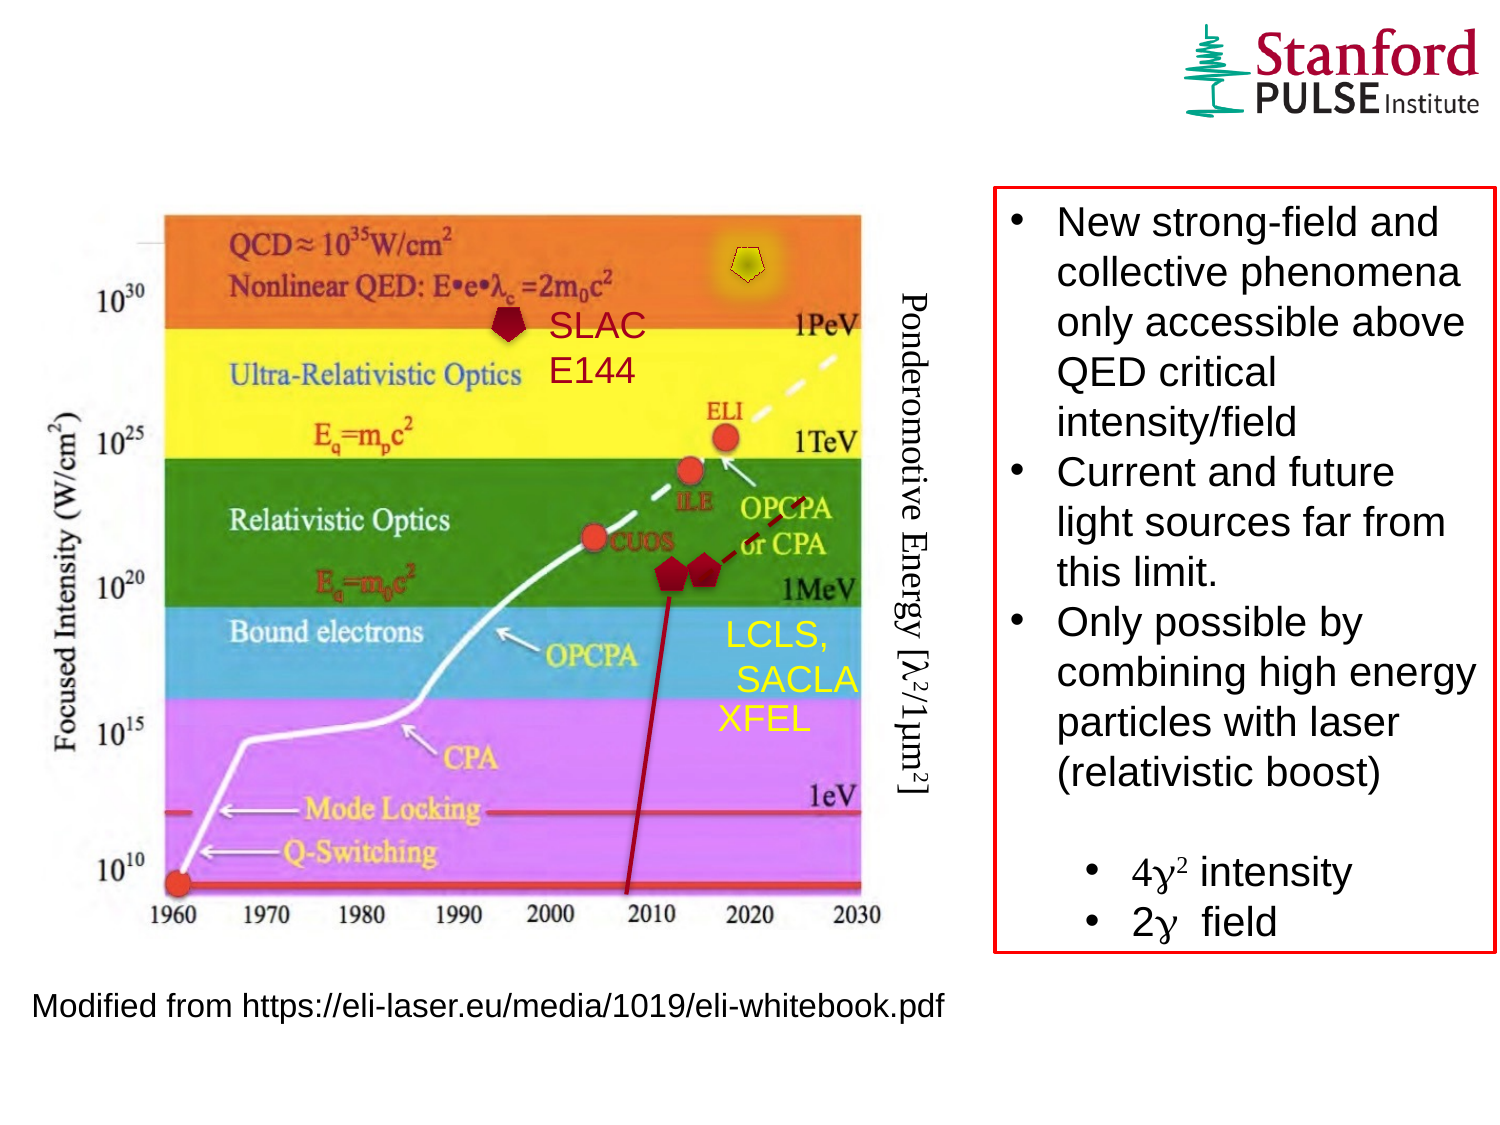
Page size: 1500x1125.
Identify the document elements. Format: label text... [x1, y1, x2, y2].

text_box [24, 187, 948, 1033]
text_box New strong-field and collective phenomena only accessible above QED critical intensity/field Current and future light sources far from this limit. Only possible by combining high energy particles with laser (relativistic boost) 4γ2 intensity 2γ field [995, 187, 1495, 953]
